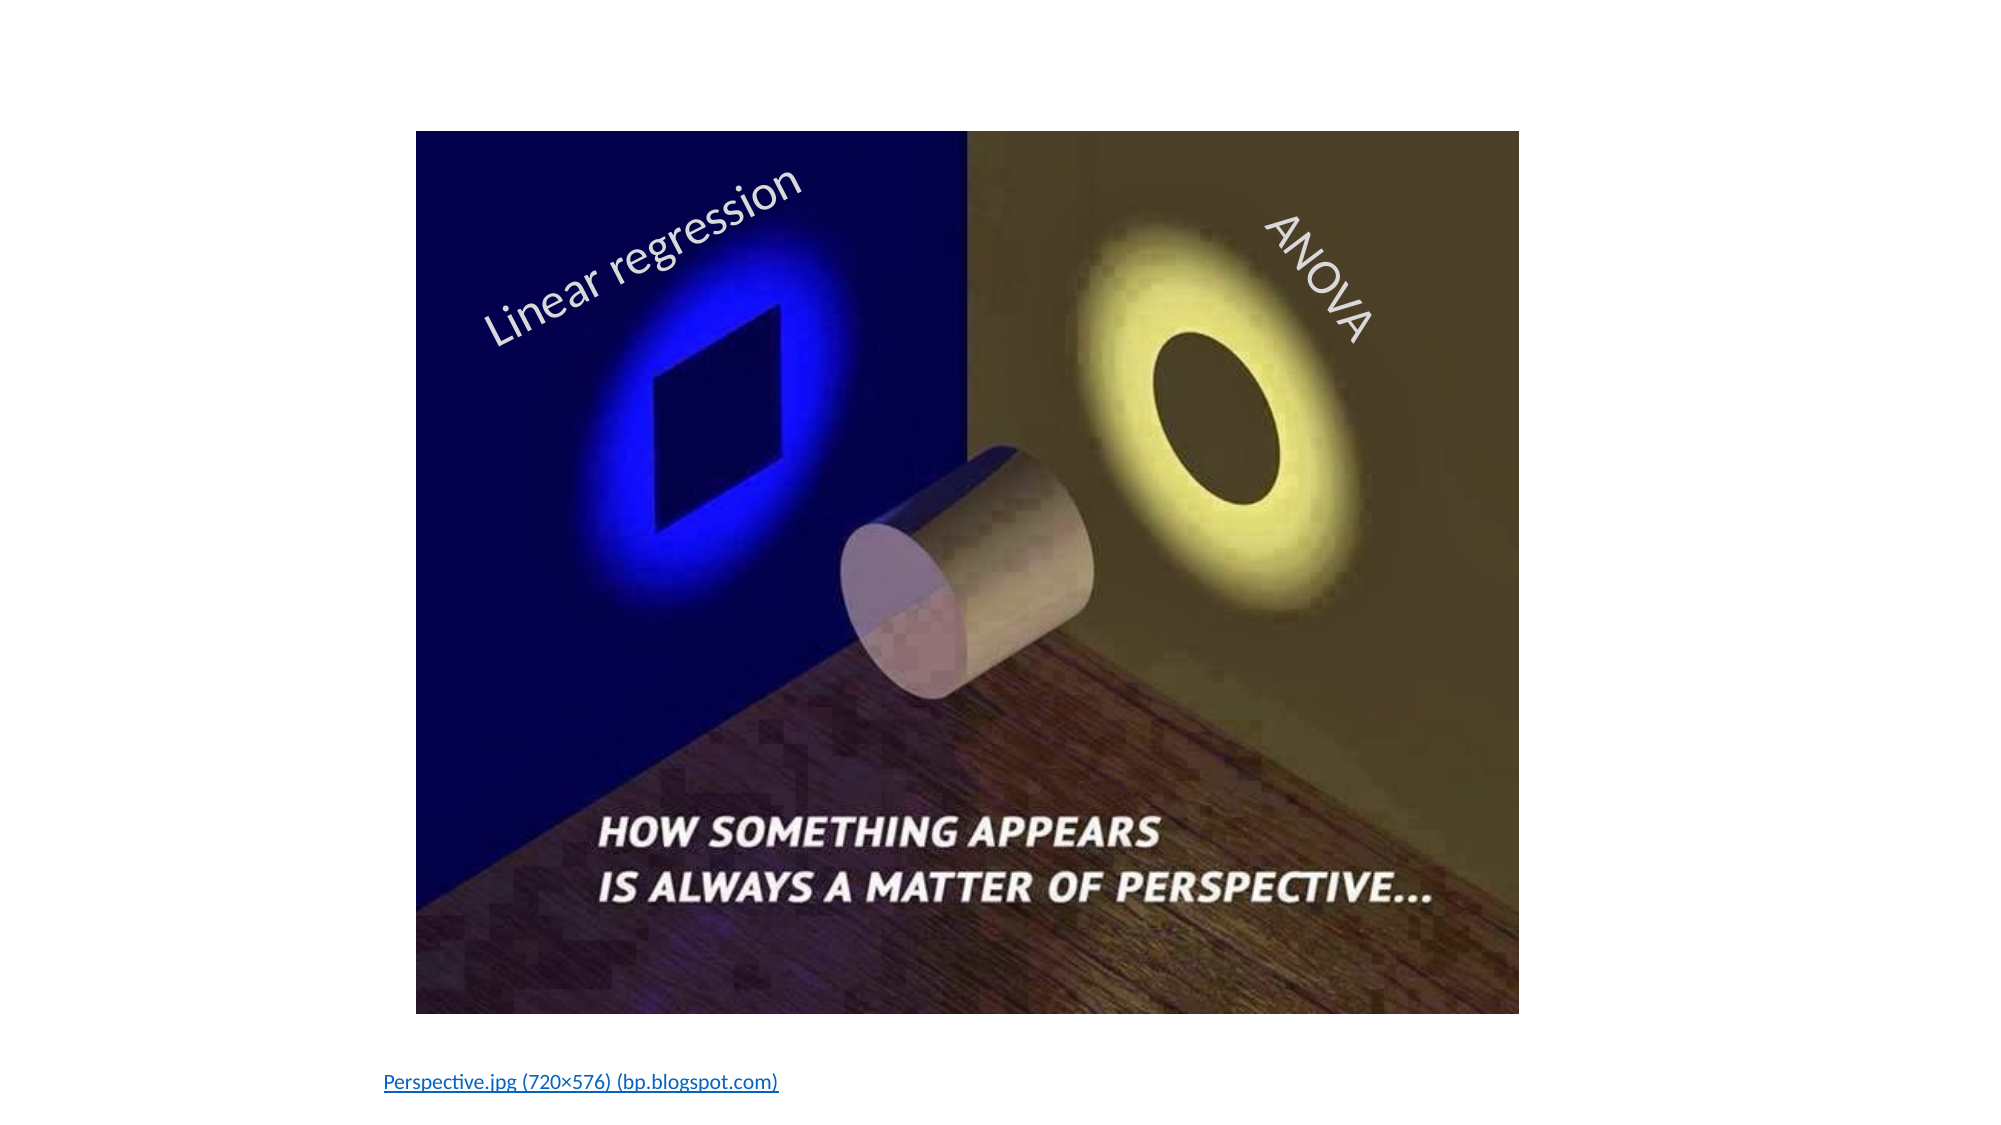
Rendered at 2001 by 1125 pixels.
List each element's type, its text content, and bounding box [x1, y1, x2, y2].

text_box Perspective.jpg (720×576) (bp.blogspot.com) [368, 1060, 1370, 1102]
picture [416, 131, 1519, 1014]
